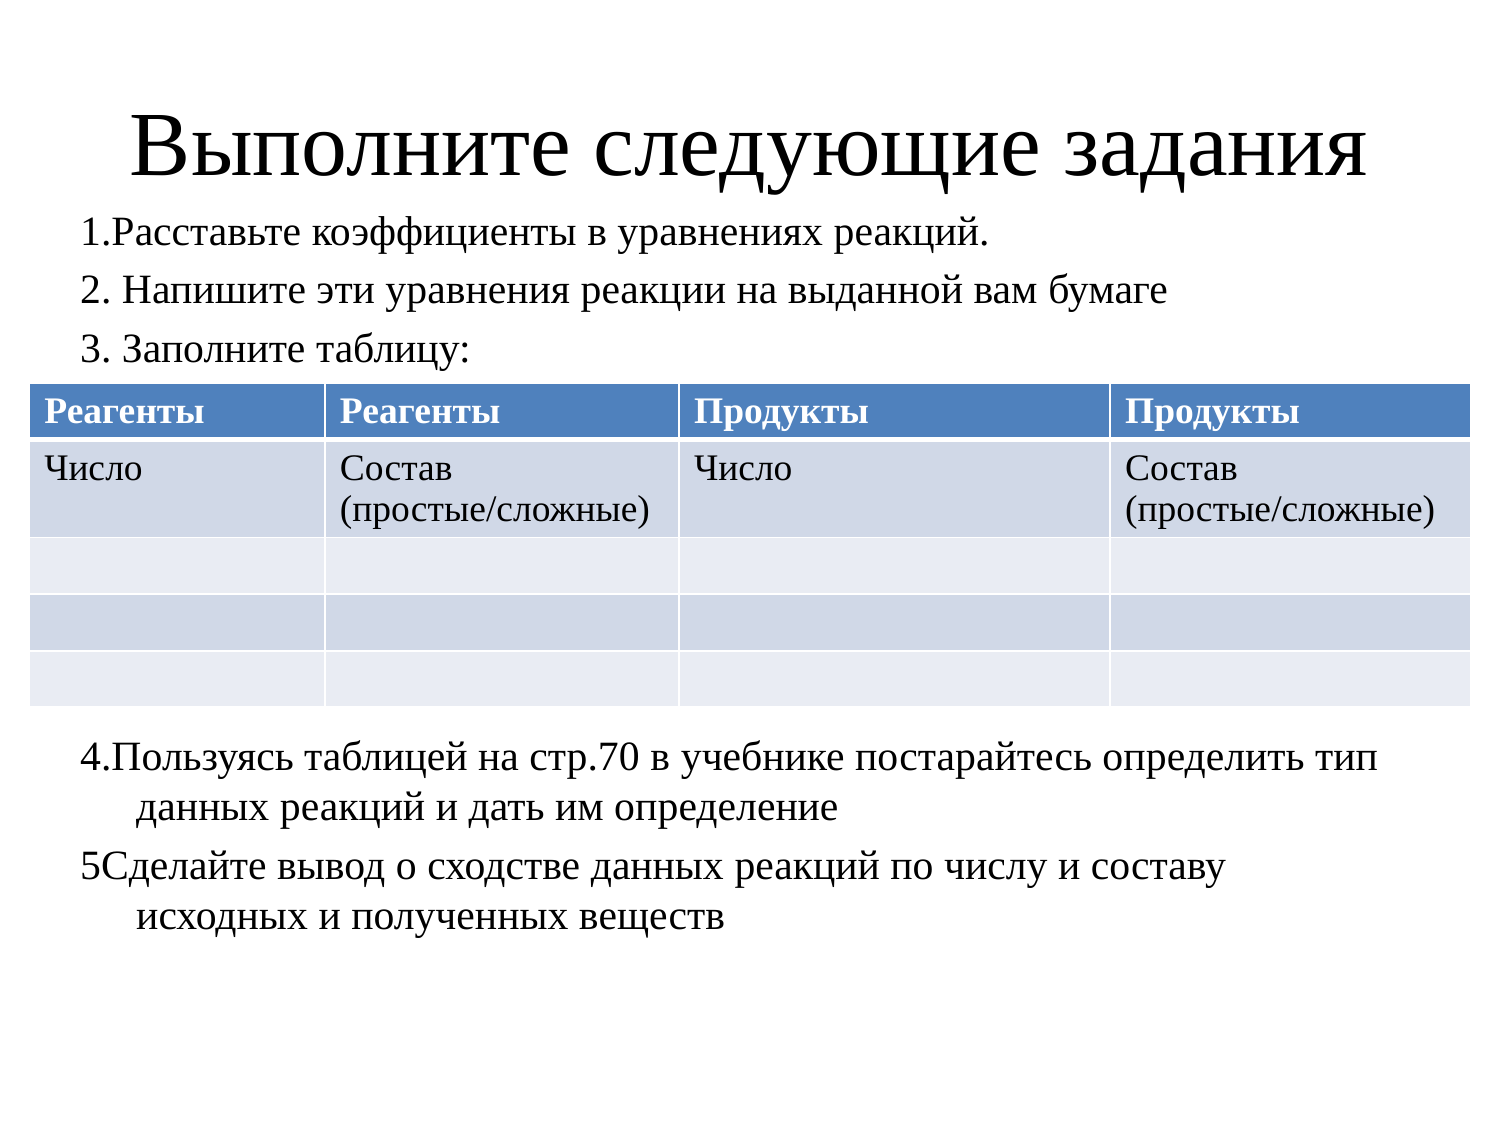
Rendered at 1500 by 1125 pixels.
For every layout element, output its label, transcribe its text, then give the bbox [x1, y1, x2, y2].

table_header Реагенты [30, 384, 324, 437]
table_cell [30, 538, 324, 593]
table_cell [680, 595, 1109, 650]
table_cell [680, 652, 1109, 706]
table_cell [30, 652, 324, 706]
table_header Реагенты [326, 384, 678, 437]
list 1.Расставьте коэффициенты в уравнениях реакций. 2. Напишите эти уравнения реакции на выданной вам бумаге 3. Заполните таблицу: 4.Пользуясь таблицей на стр.70 в учебнике постарайтесь определить тип данных реакций и дать им определение 5Сделайте вывод о сходстве данных реакций по числу и составу исходных и полученных веществ [64, 196, 1415, 382]
table_cell [1111, 538, 1470, 593]
title Выполните следующие задания [75, 45, 1425, 233]
table_cell [326, 538, 678, 593]
table_cell Состав (простые/сложные) [1111, 442, 1470, 537]
table_cell [1111, 652, 1470, 706]
table_cell [680, 538, 1109, 593]
table_cell Число [680, 442, 1109, 537]
table_cell Состав (простые/сложные) [326, 442, 678, 537]
table_cell [30, 595, 324, 650]
table_header Продукты [680, 384, 1109, 437]
table_cell [326, 652, 678, 706]
table_cell [1111, 595, 1470, 650]
table_cell [326, 595, 678, 650]
list 1.Расставьте коэффициенты в уравнениях реакций. 2. Напишите эти уравнения реакции на выданной вам бумаге 3. Заполните таблицу: 4.Пользуясь таблицей на стр.70 в учебнике постарайтесь определить тип данных реакций и дать им определение 5Сделайте вывод о сходстве данных реакций по числу и составу исходных и полученных веществ [64, 708, 1415, 998]
table_cell Число [30, 442, 324, 537]
table_header Продукты [1111, 384, 1470, 437]
